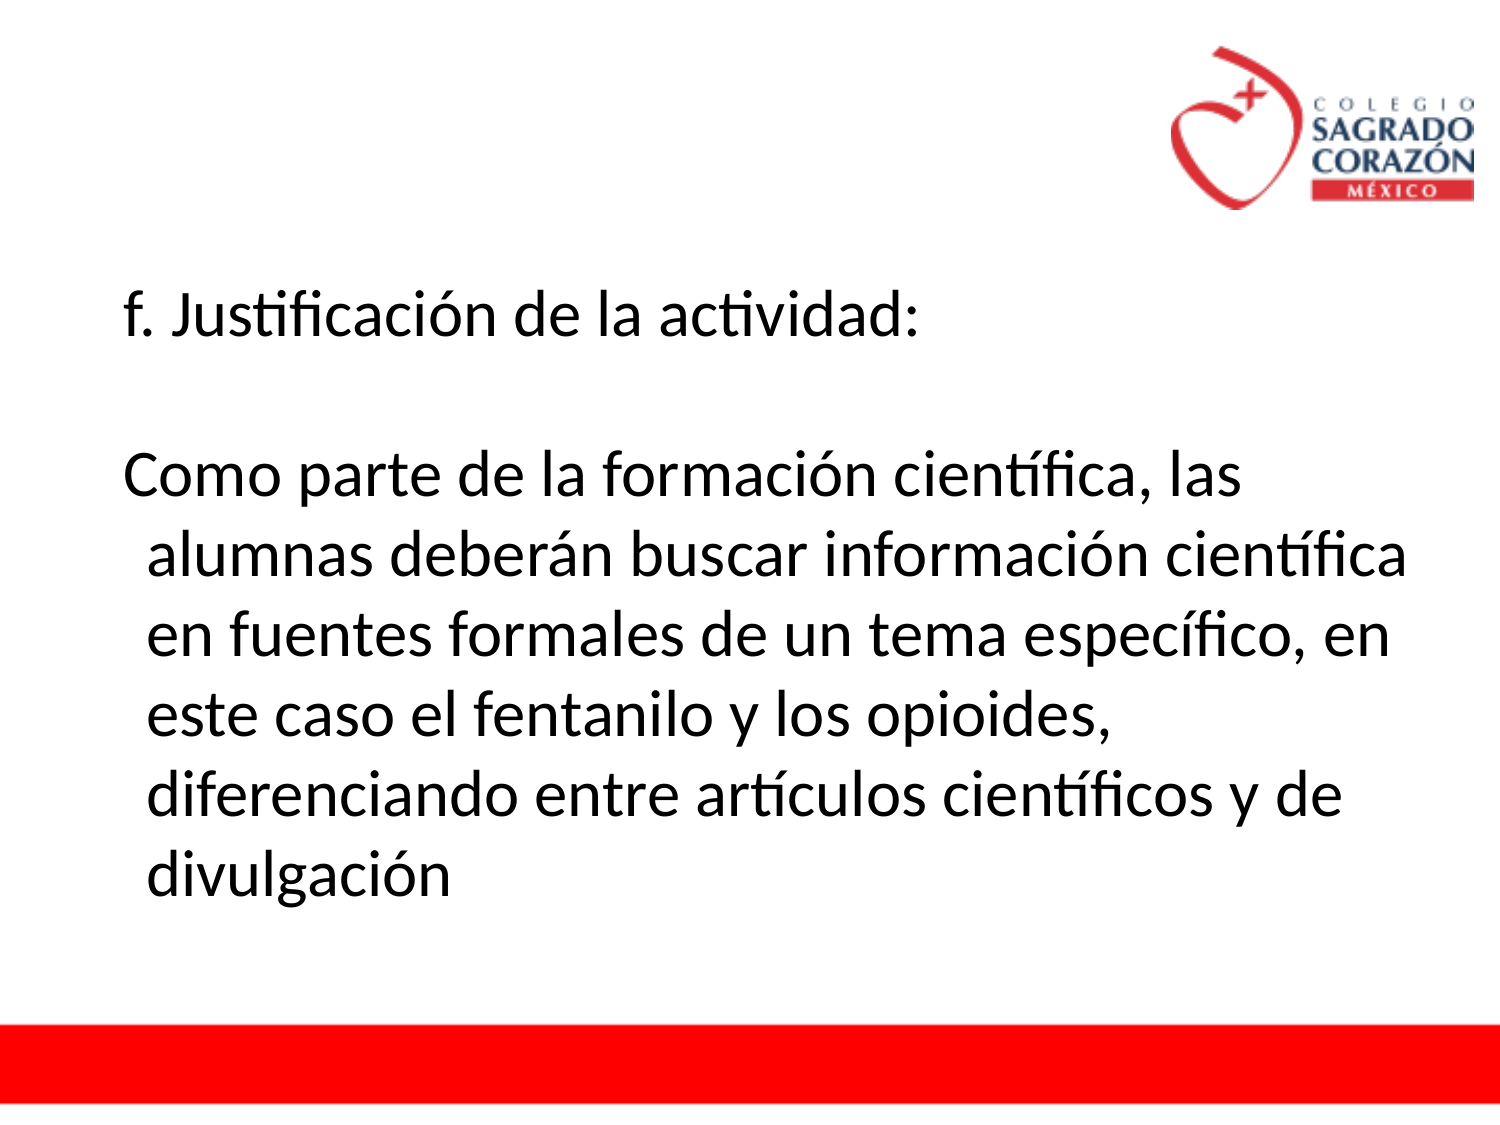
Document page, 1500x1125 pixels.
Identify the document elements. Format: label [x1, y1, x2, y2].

text_box [0, 24, 1500, 1123]
